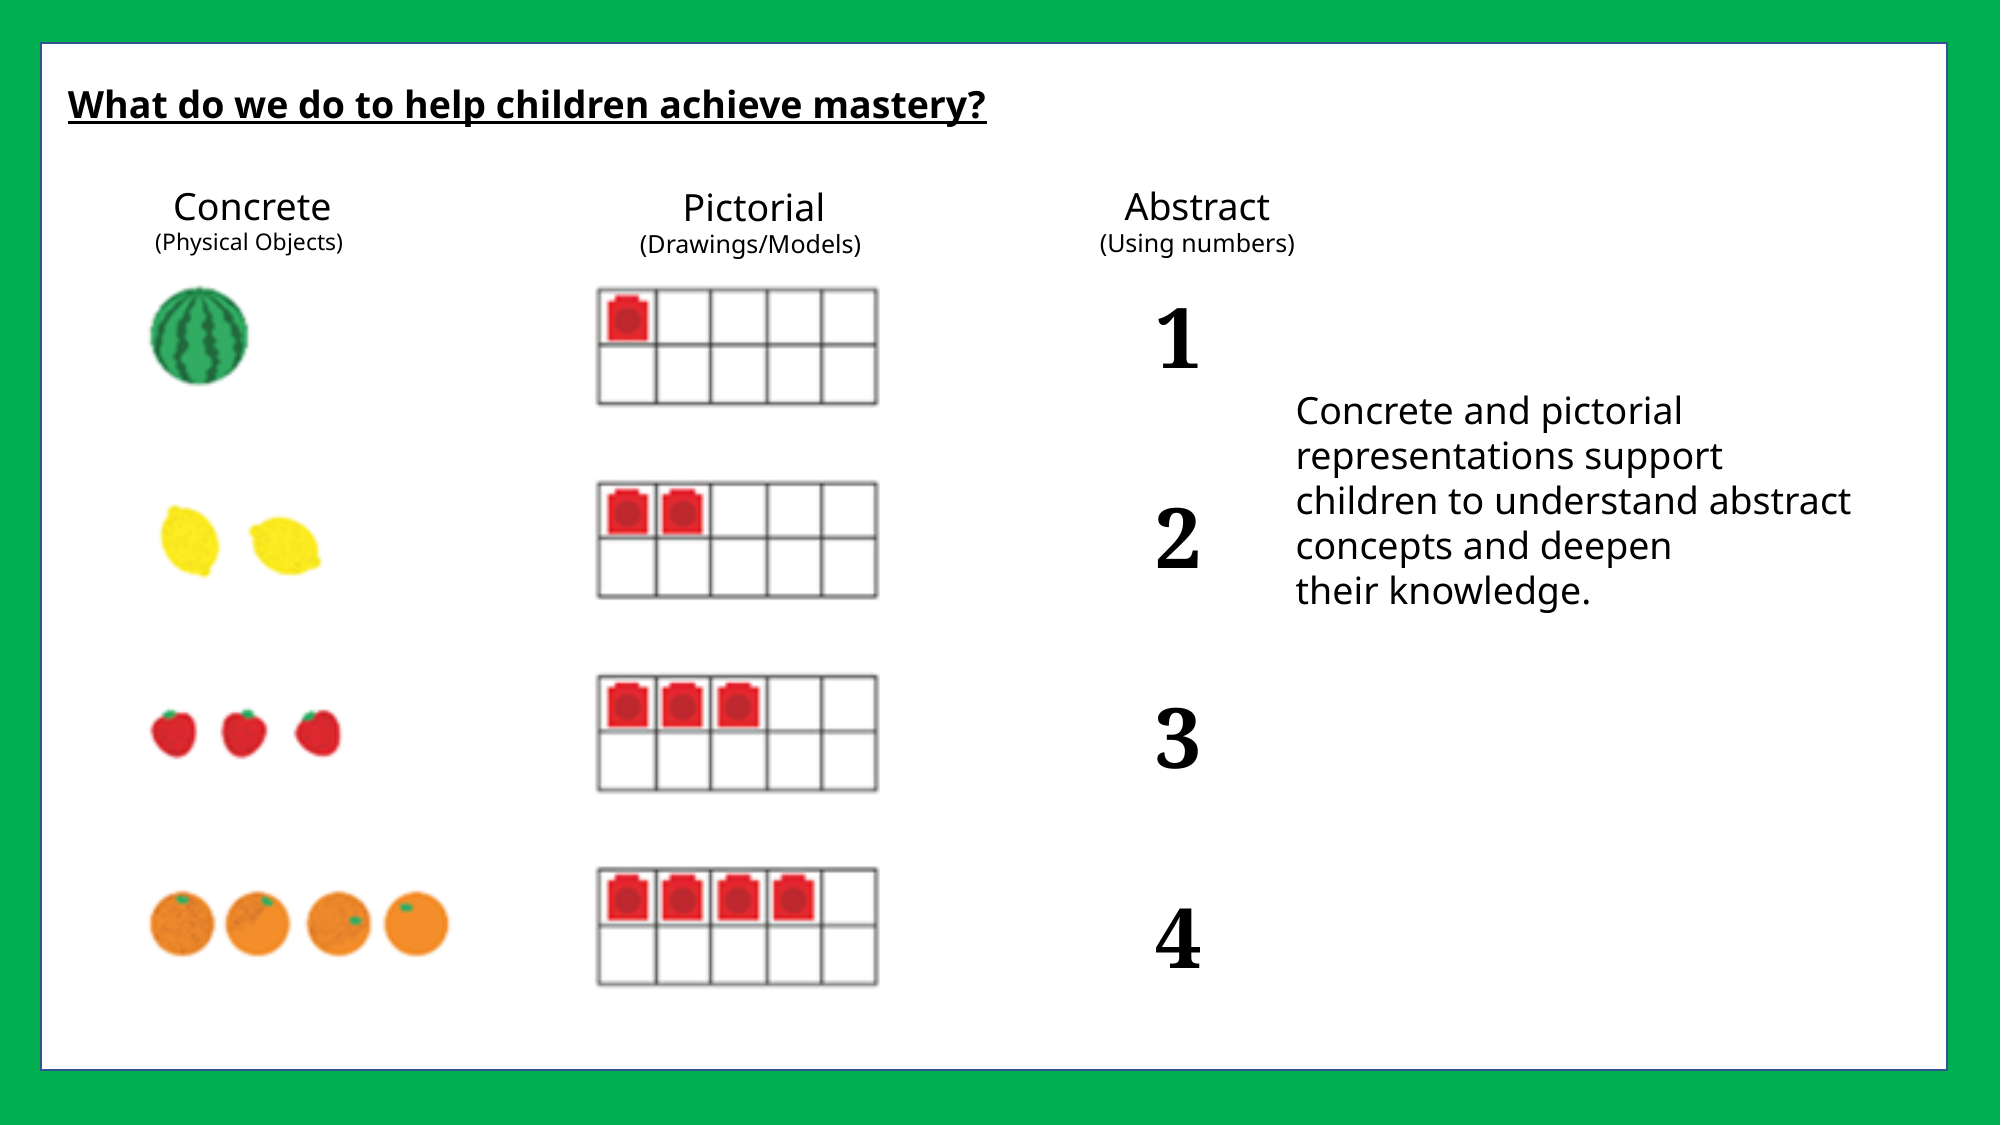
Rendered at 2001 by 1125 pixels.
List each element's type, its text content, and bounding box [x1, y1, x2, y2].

picture [134, 277, 477, 996]
text_box Concrete and pictorial representations support children to understand abstract concepts and deepen their knowledge. [1280, 379, 1867, 620]
picture [563, 277, 910, 996]
text_box [40, 42, 1948, 1071]
text_box Concrete (Physical Objects) [140, 175, 365, 263]
text_box 1 2 3 4 [1046, 277, 1310, 993]
text_box What do we do to help children achieve mastery? [53, 73, 1002, 134]
text_box Pictorial (Drawings/Models) [625, 176, 883, 267]
text_box Abstract (Using numbers) [1085, 175, 1310, 266]
